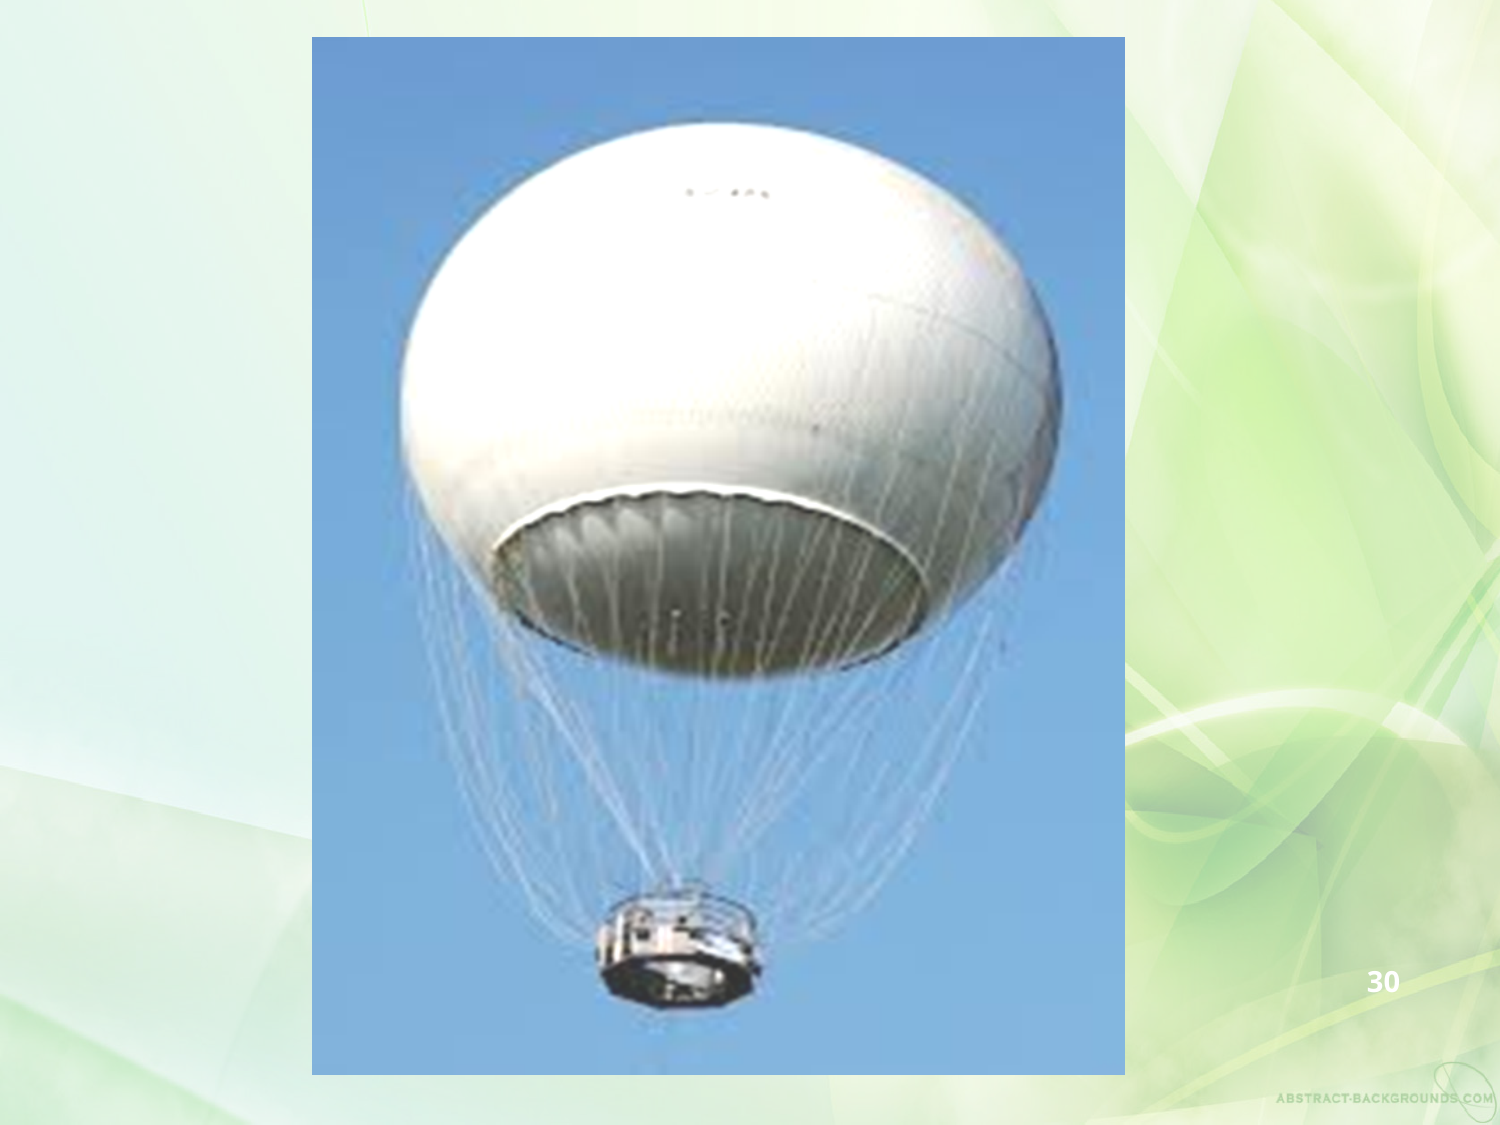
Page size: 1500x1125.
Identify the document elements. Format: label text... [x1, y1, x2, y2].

picture [311, 36, 1126, 1076]
slide_number 30 [1333, 940, 1434, 1027]
